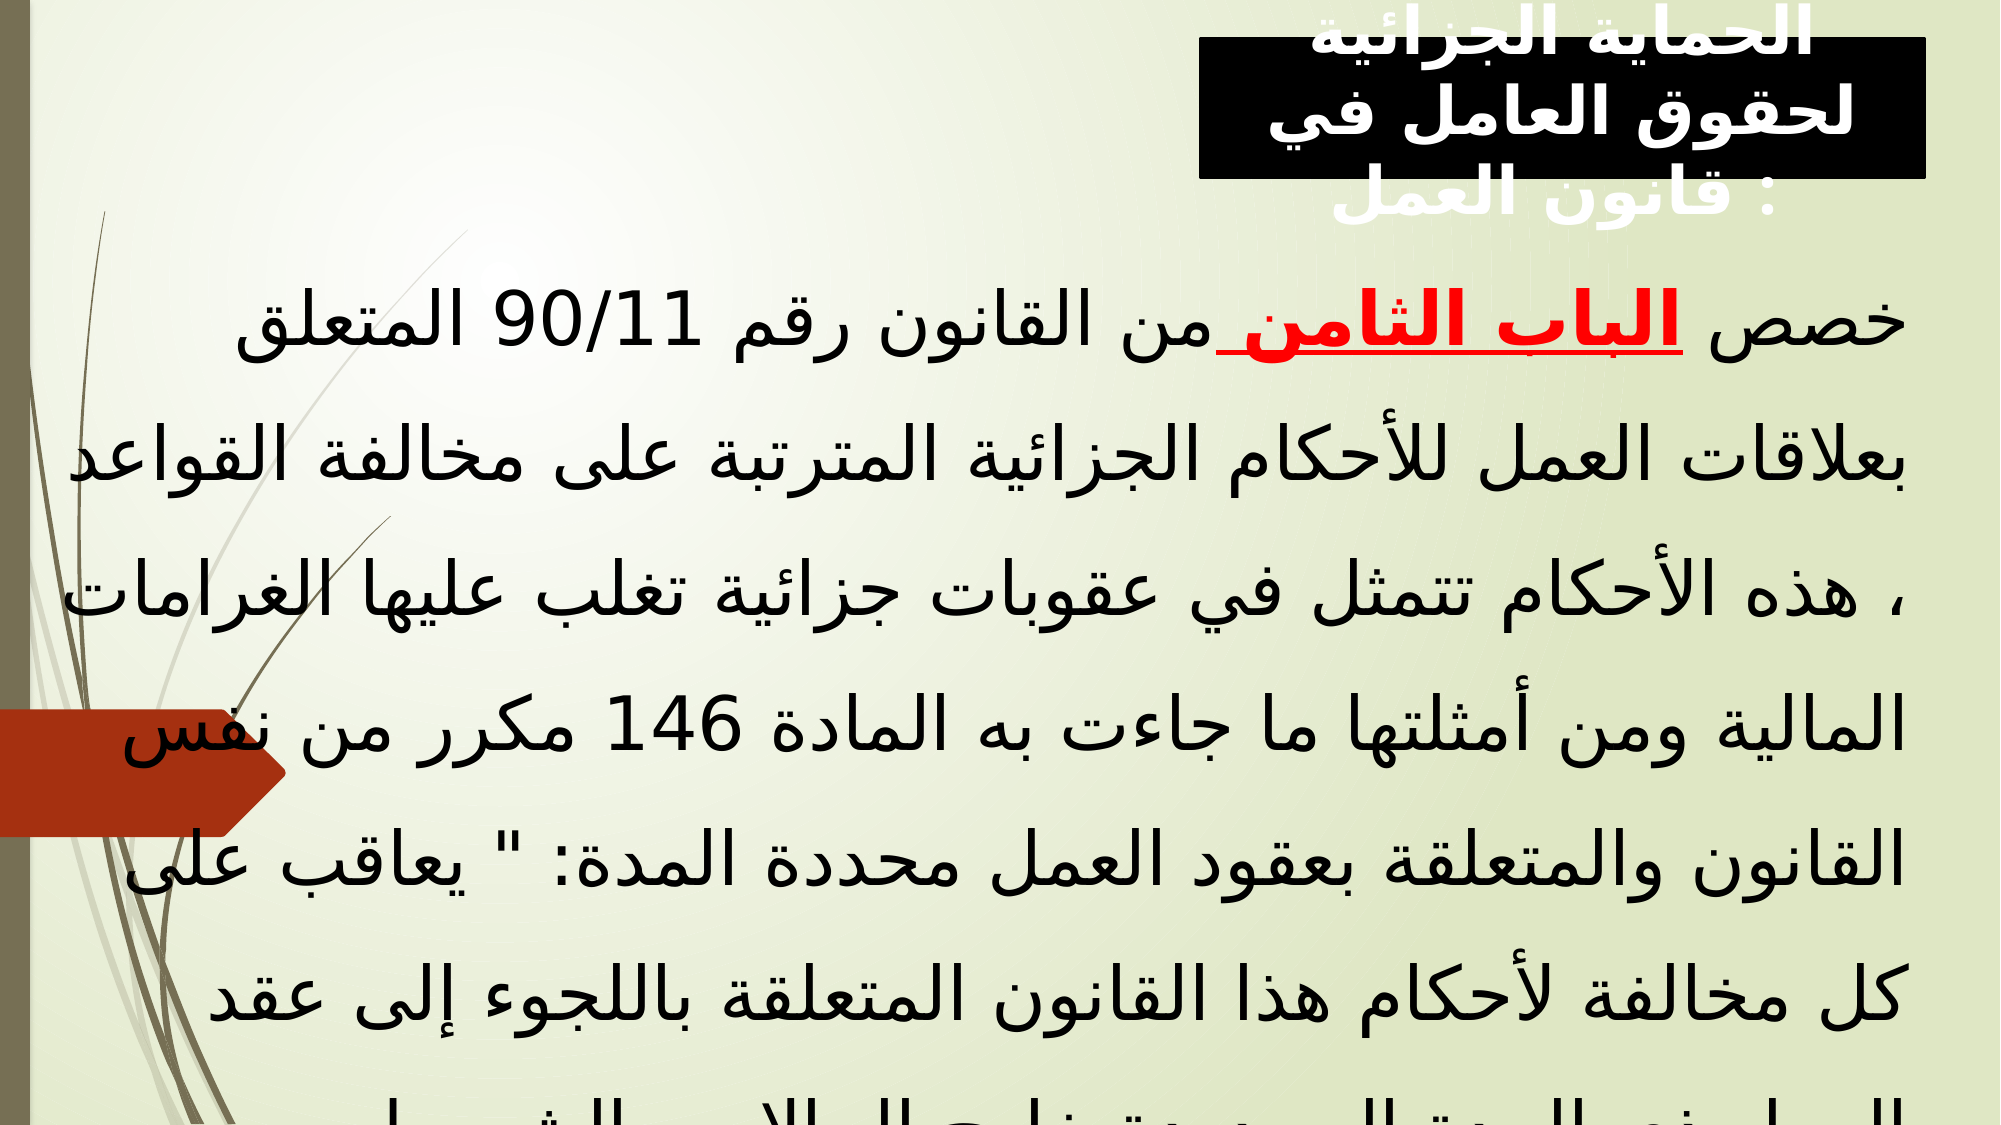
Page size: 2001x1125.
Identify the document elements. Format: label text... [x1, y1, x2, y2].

text_box خصص الباب الثامن من القانون رقم 90/11 المتعلق بعلاقات العمل للأحكام الجزائیة المترتبة على مخالفة القواعد ، هذه الأحكام تتمثل في عقوبات جزائیة تغلب علیها الغرامات المالیة ومن أمثلتها ما جاءت به المادة 146 مكرر من نفس القانون والمتعلقة بعقود العمل محددة المدة: " یعاقب على كل مخالفة لأحكام هذا القانون المتعلقة باللجوء إلى عقد العمل ذي المدة المحدودة خارج الحالات والشروط المنصوص علیها صراحة في المادتین 12 و 12 مكرر من هذا القانون، بغرامة مالیة من 1000 إلى 2000 دج مطبقة حسب عدد المخالفات ". ومنه یتضح أن المادة 12 من القانون رقم 90/11 السالفة الذكر قد تضمنت قاعدة آمرة لا یجوز الاتفاق على مخالفتها لأنها تتعلق بالنظام العام الاجتماعي. [44, 218, 1925, 1125]
text_box الحماية الجزائية لحقوق العامل في قانون العمل : [1199, 37, 1926, 179]
